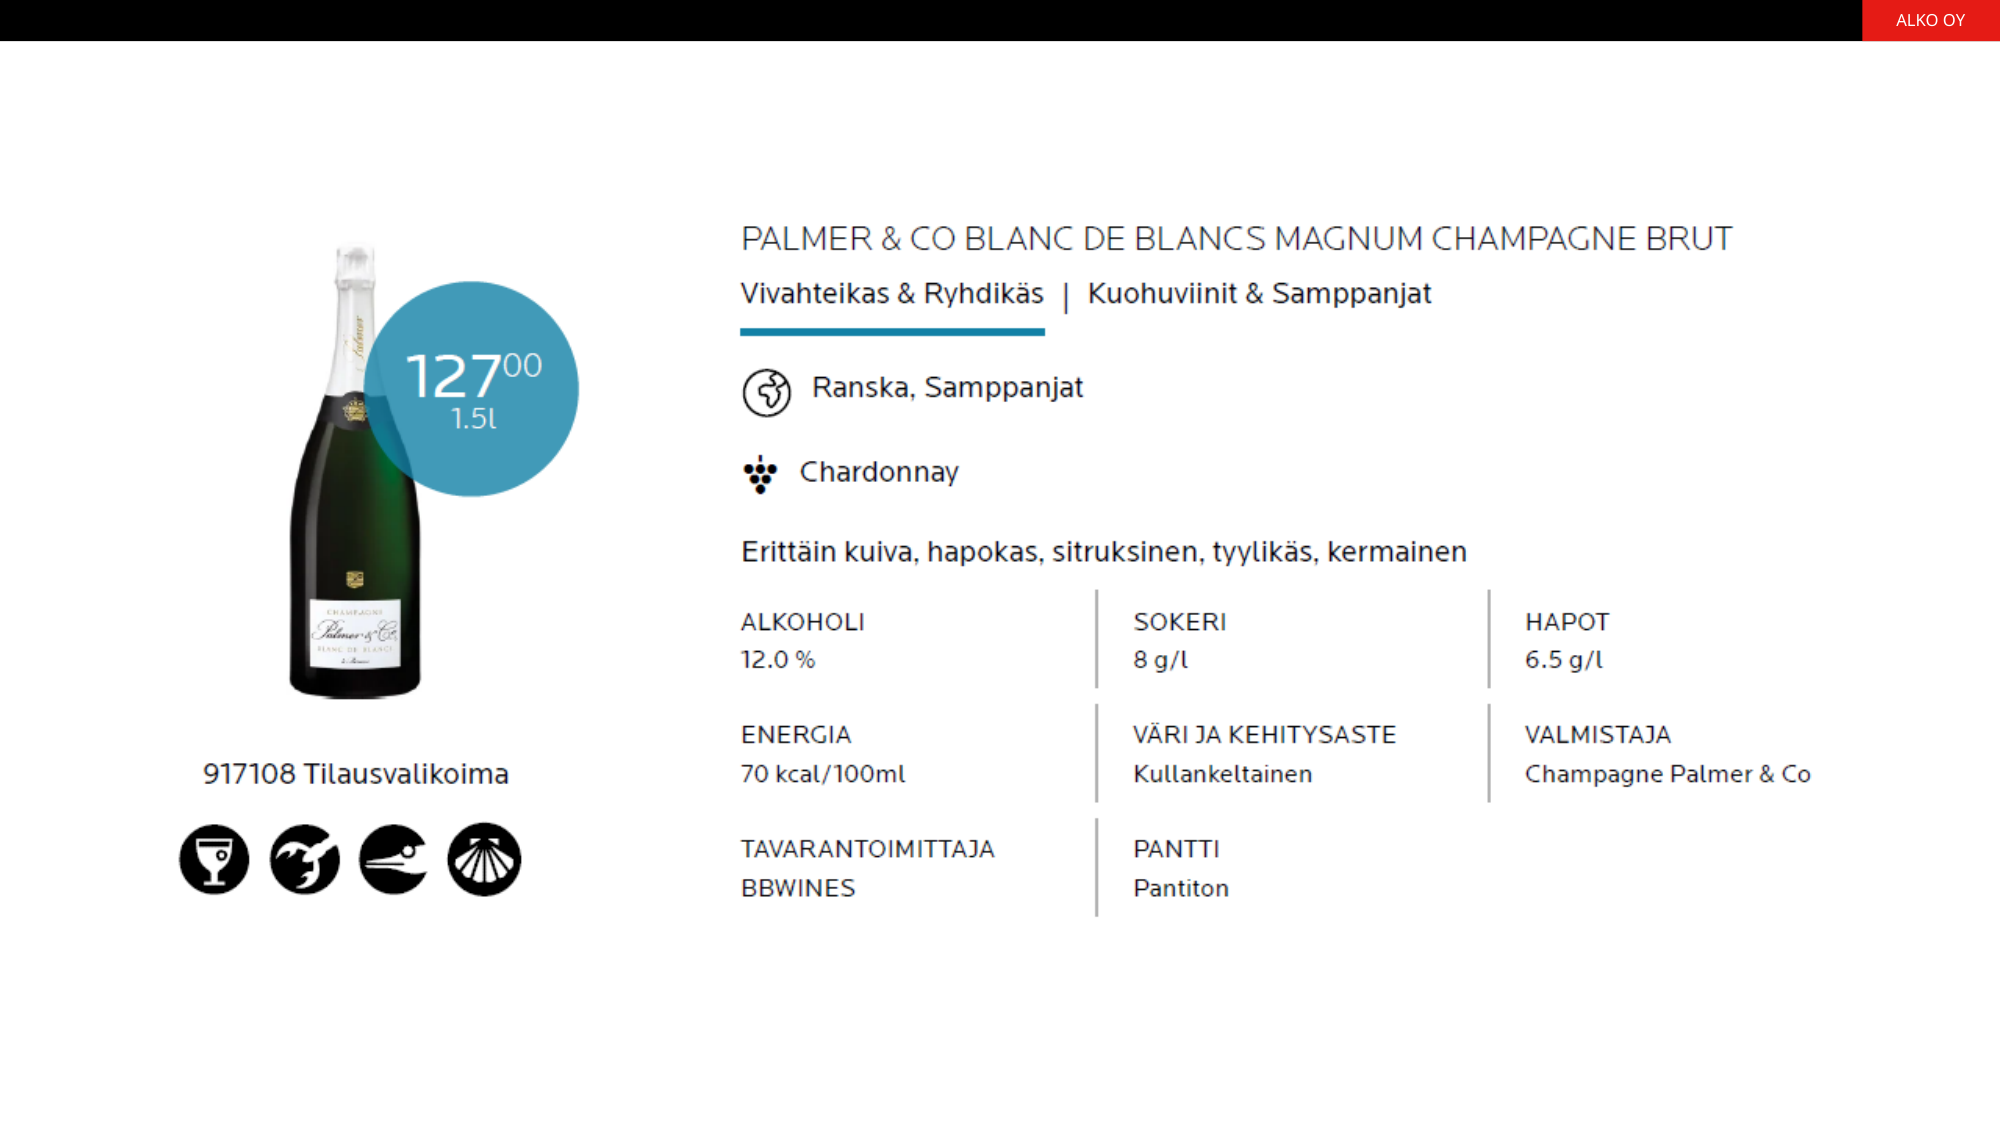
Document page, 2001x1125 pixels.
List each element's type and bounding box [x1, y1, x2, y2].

picture [79, 186, 1921, 939]
